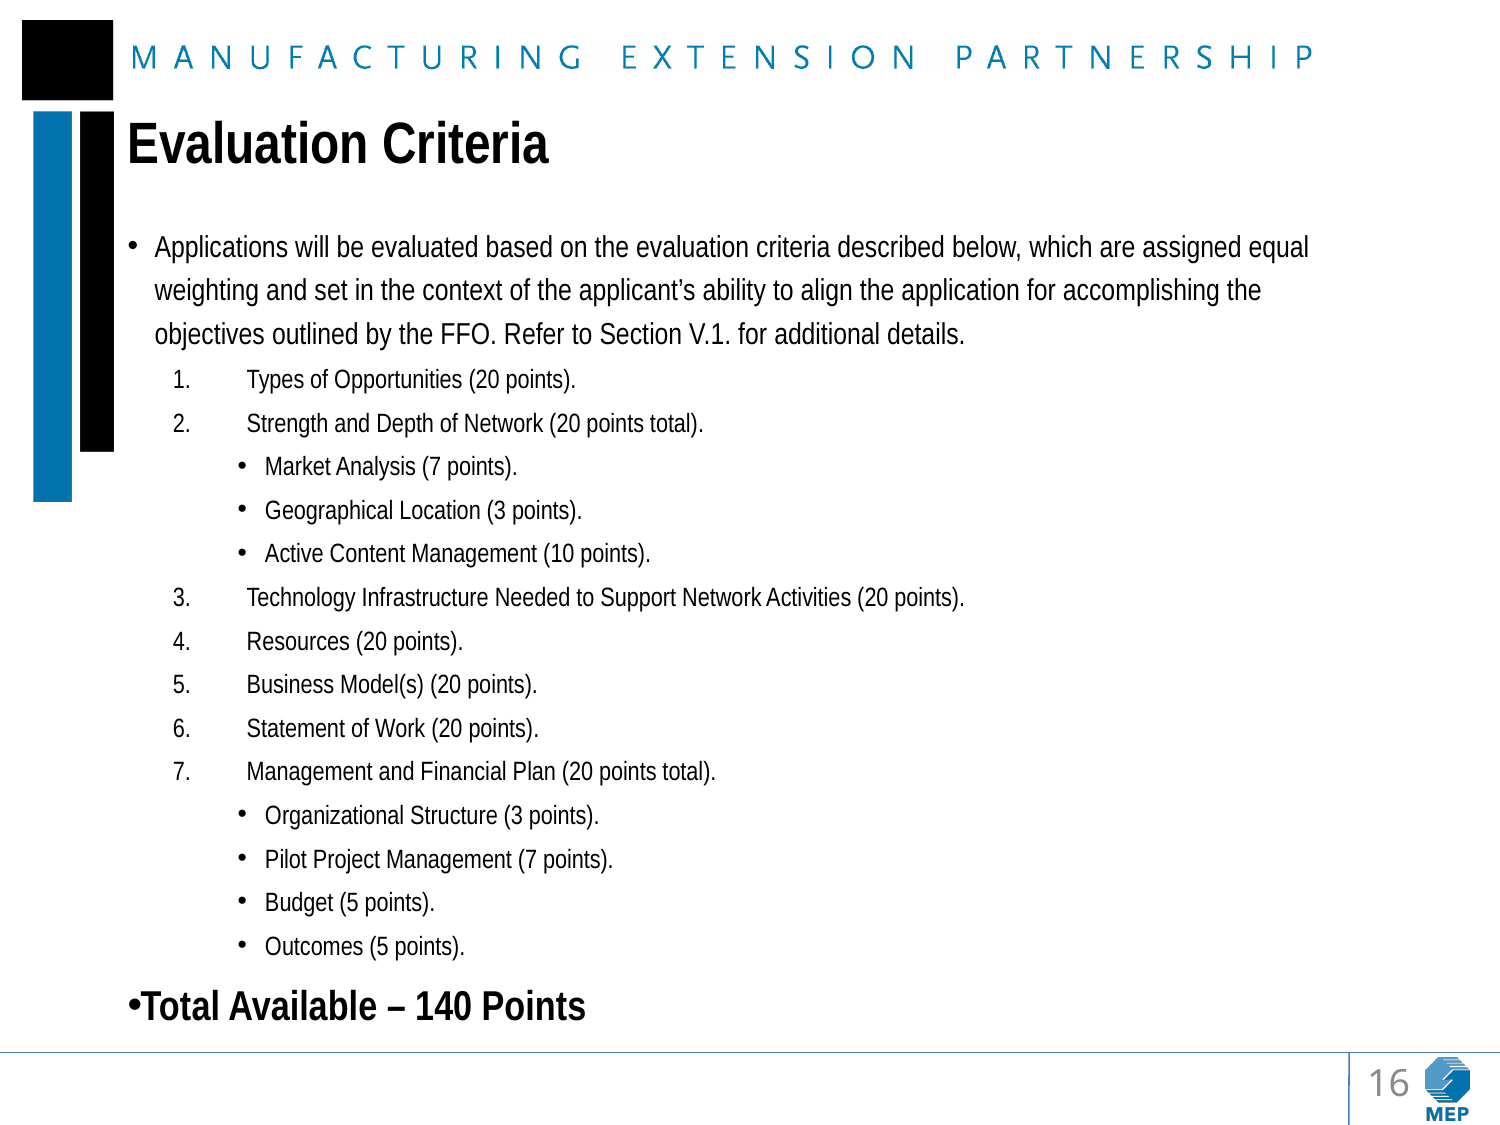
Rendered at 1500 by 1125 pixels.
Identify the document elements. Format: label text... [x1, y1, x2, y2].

picture [129, 43, 1314, 70]
list Applications will be evaluated based on the evaluation criteria described below, which are assigned equal weighting and set in the context of the applicant’s ability to align the application for accomplishing the objectives outlined by the FFO. Refer to Section V.1. for additional details. Types of Opportunities (20 points). Strength and Depth of Network (20 points total). Market Analysis (7 points). Geographical Location (3 points). Active Content Management (10 points). Technology Infrastructure Needed to Support Network Activities (20 points). Resources (20 points). Business Model(s) (20 points). Statement of Work (20 points). Management and Financial Plan (20 points total). Organizational Structure (3 points). Pilot Project Management (7 points). Budget (5 points). Outcomes (5 points). Total Available – 140 Points [112, 212, 1372, 1038]
picture [22, 20, 114, 502]
title Evaluation Criteria [112, 97, 1388, 183]
picture [855, 48, 871, 66]
slide_number 16 [1074, 1066, 1425, 1103]
picture [1425, 1057, 1470, 1121]
